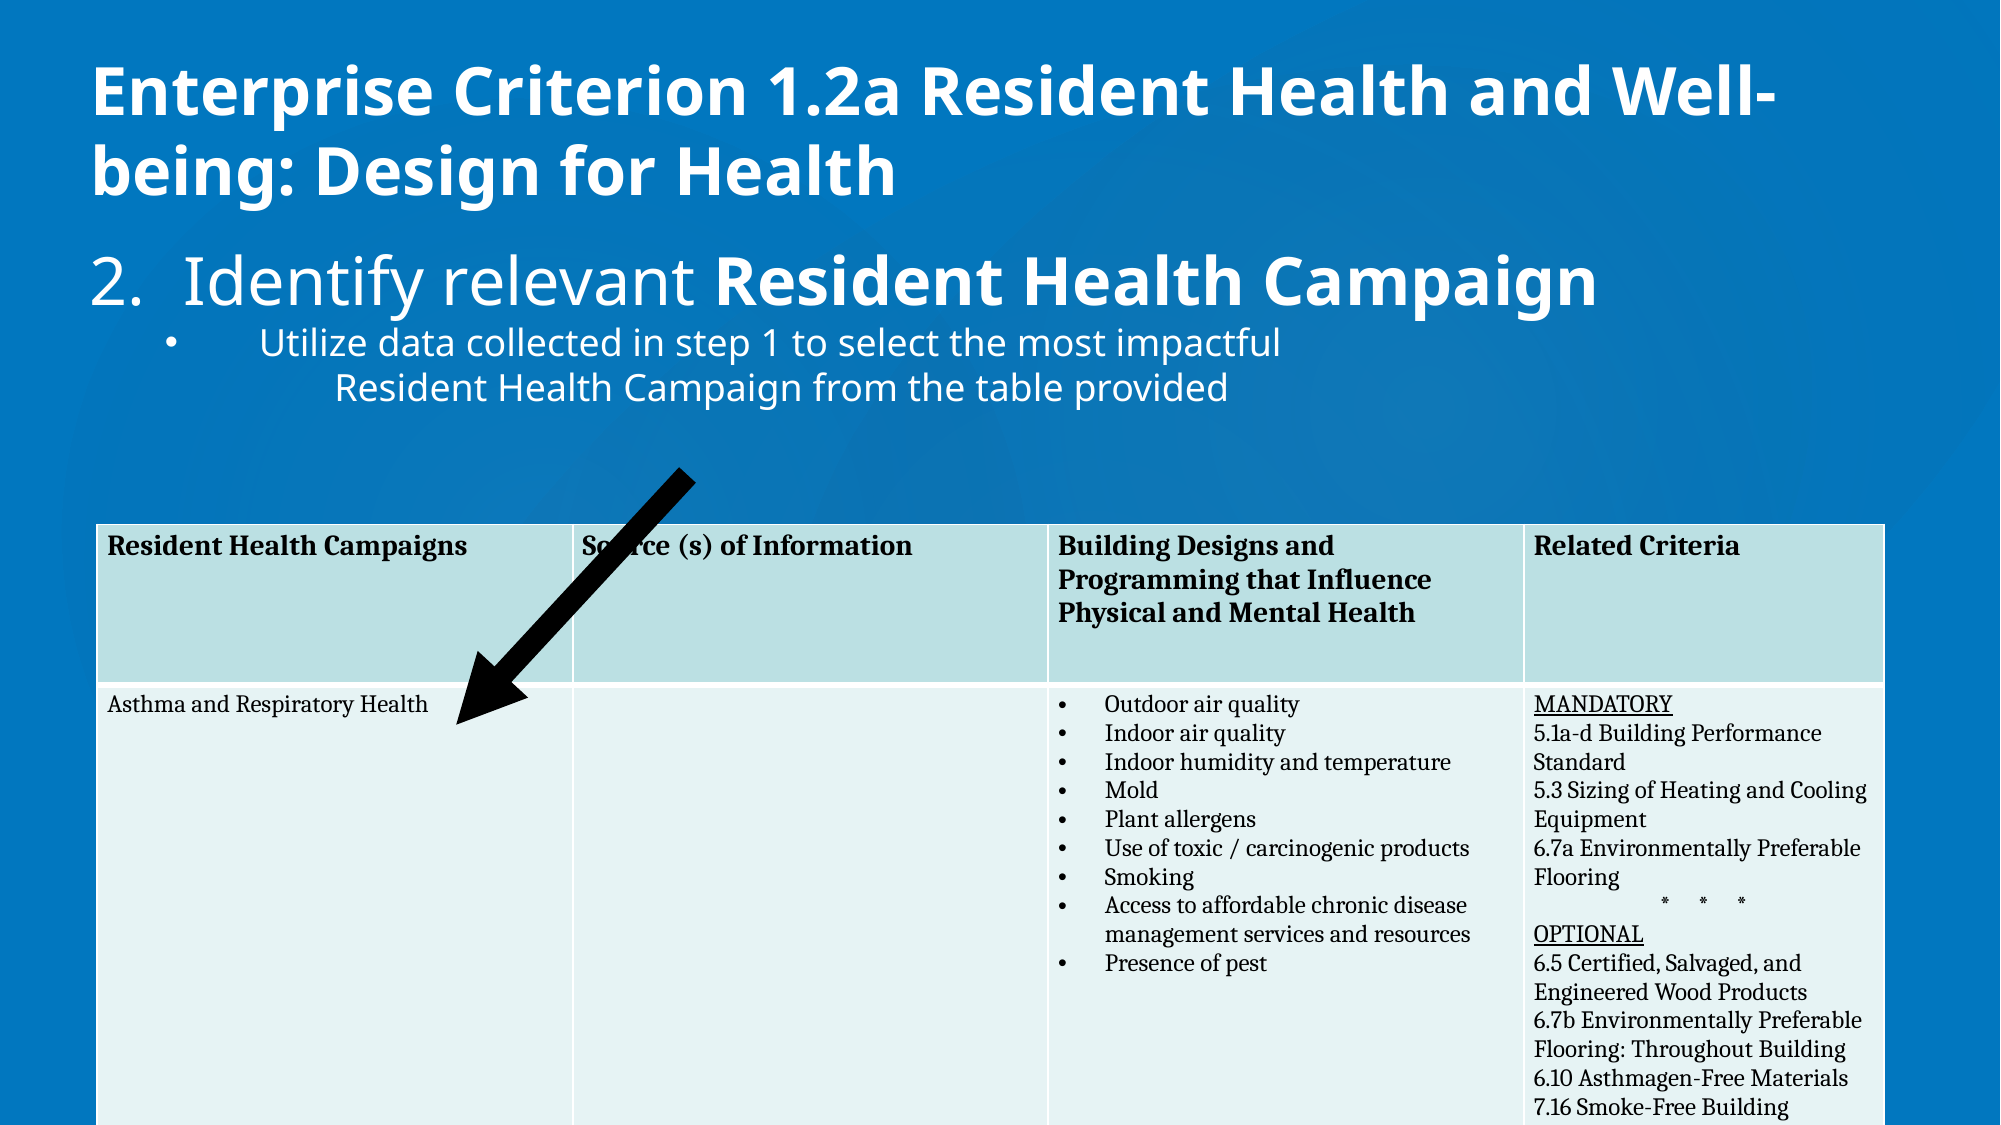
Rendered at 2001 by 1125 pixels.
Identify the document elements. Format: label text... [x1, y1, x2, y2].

table_header Source (s) of Information [697, 525, 1047, 682]
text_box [455, 474, 688, 726]
table_cell [574, 688, 1047, 1125]
table_header Building Designs and Programming that Influence Physical and Mental Health [1049, 525, 1523, 682]
table_header Related Criteria [1525, 525, 1883, 682]
table_cell MANDATORY 5.1a-d Building Performance Standard 5.3 Sizing of Heating and Cooling Equipment 6.7a Environmentally Preferable Flooring * * * OPTIONAL 6.5 Certified, Salvaged, and Engineered Wood Products 6.7b Environmentally Preferable Flooring: Throughout Building 6.10 Asthmagen-Free Materials 7.16 Smoke-Free Building [1525, 688, 1883, 1125]
text_box Enterprise Criterion 1.2a Resident Health and Well-being: Design for Health Identify relevant Resident Health Campaign Utilize data collected in step 1 to select the most impactful Resident Health Campaign from the table provided [0, 41, 1950, 487]
table_header Resident Health Campaigns [98, 525, 445, 682]
table_cell Asthma and Respiratory Health [98, 688, 572, 1125]
table_cell Outdoor air quality Indoor air quality Indoor humidity and temperature Mold Plant allergens Use of toxic / carcinogenic products Smoking Access to affordable chronic disease management services and resources Presence of pest [1049, 688, 1523, 1125]
